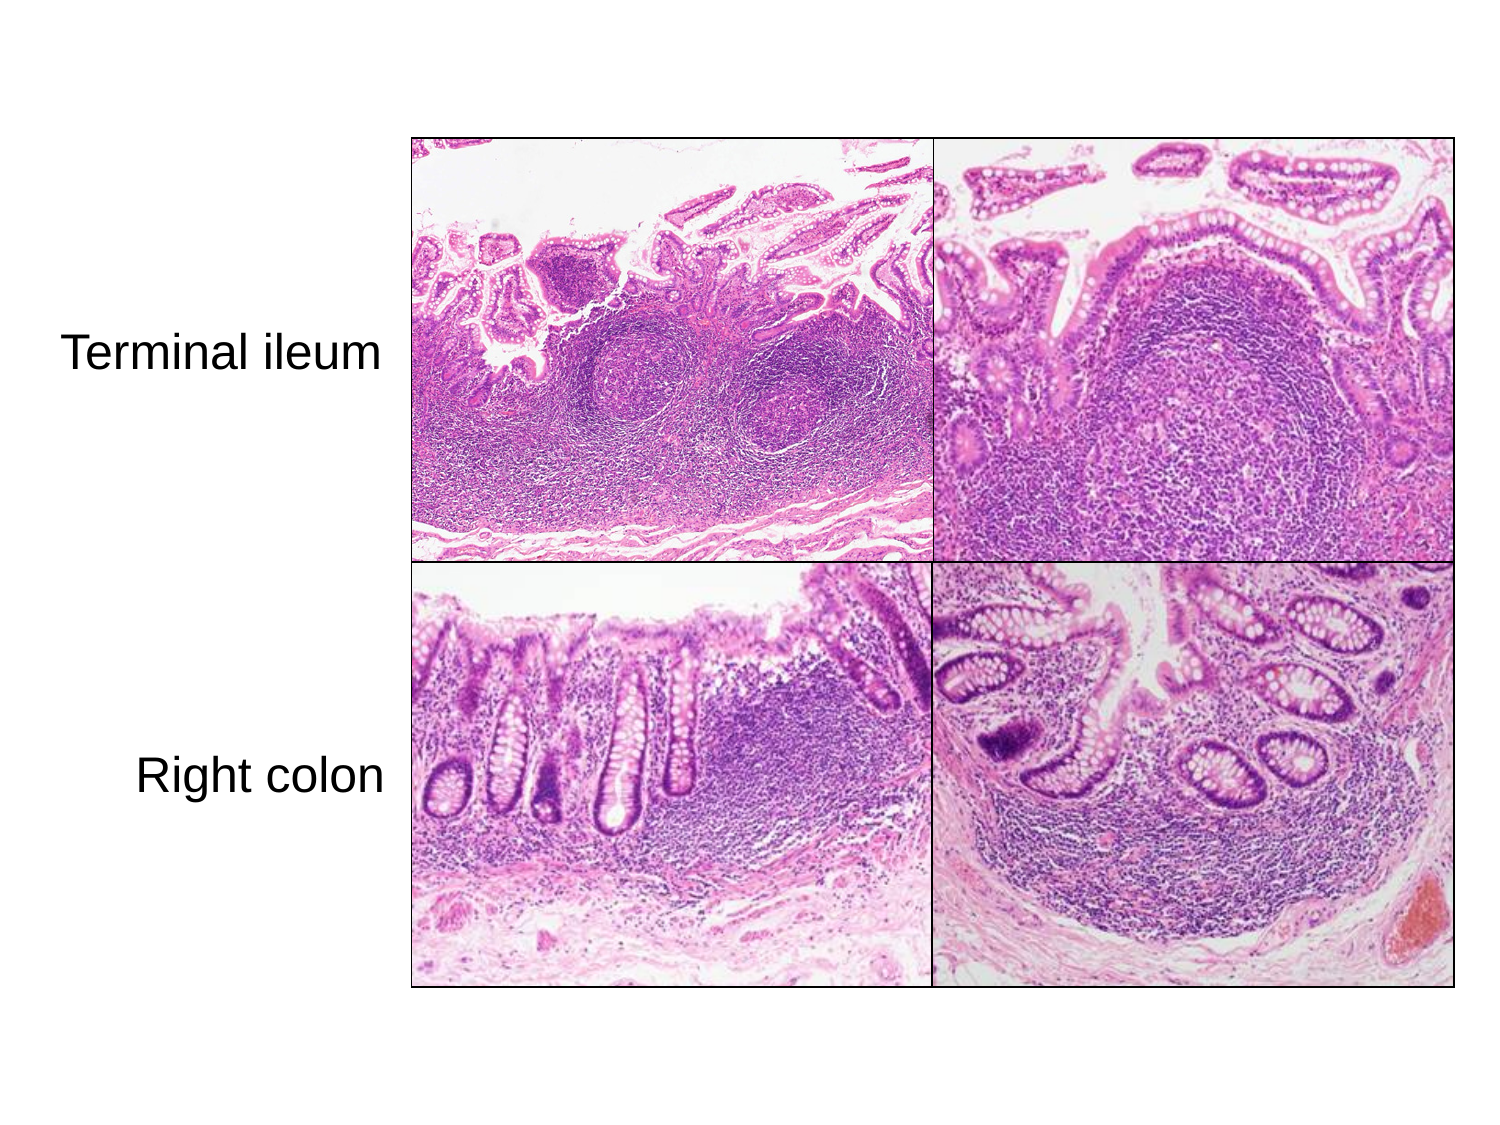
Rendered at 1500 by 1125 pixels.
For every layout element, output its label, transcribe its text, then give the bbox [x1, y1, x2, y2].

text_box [412, 138, 1454, 987]
text_box Right colon [120, 735, 401, 810]
text_box Terminal ileum [45, 312, 398, 388]
